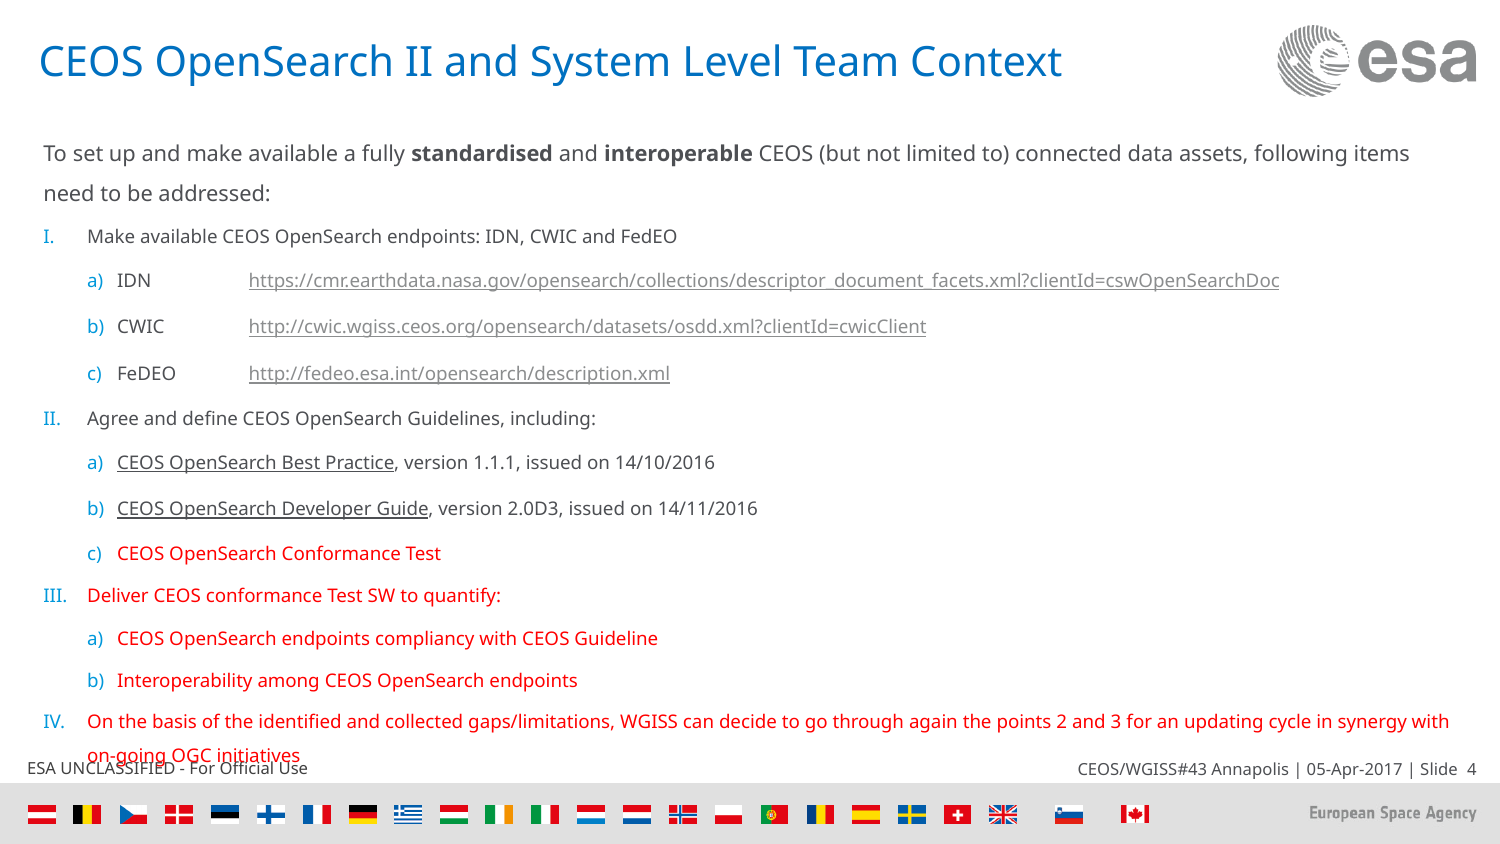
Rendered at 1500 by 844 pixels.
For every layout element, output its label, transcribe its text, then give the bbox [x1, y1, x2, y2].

picture [1277, 25, 1477, 109]
list To set up and make available a fully standardised and interoperable CEOS (but not limited to) connected data assets, following items need to be addressed: Make available CEOS OpenSearch endpoints: IDN, CWIC and FedEO IDN https://cmr.earthdata.nasa.gov/opensearch/collections/descriptor_document_facets.xml?clientId=cswOpenSearchDoc CWIC http://cwic.wgiss.ceos.org/opensearch/datasets/osdd.xml?clientId=cwicClient FeDEO http://fedeo.esa.int/opensearch/description.xml Agree and define CEOS OpenSearch Guidelines, including: CEOS OpenSearch Best Practice, version 1.1.1, issued on 14/10/2016 CEOS OpenSearch Developer Guide, version 2.0D3, issued on 14/11/2016 CEOS OpenSearch Conformance Test Deliver CEOS conformance Test SW to quantify: CEOS OpenSearch endpoints compliancy with CEOS Guideline Interoperability among CEOS OpenSearch endpoints On the basis of the identified and collected gaps/limitations, WGISS can decide to go through again the points 2 and 3 for an updating cycle in synergy with on-going OGC initiatives [28, 119, 1464, 747]
title CEOS OpenSearch II and System Level Team Context [23, 26, 1201, 93]
picture [0, 783, 1500, 844]
